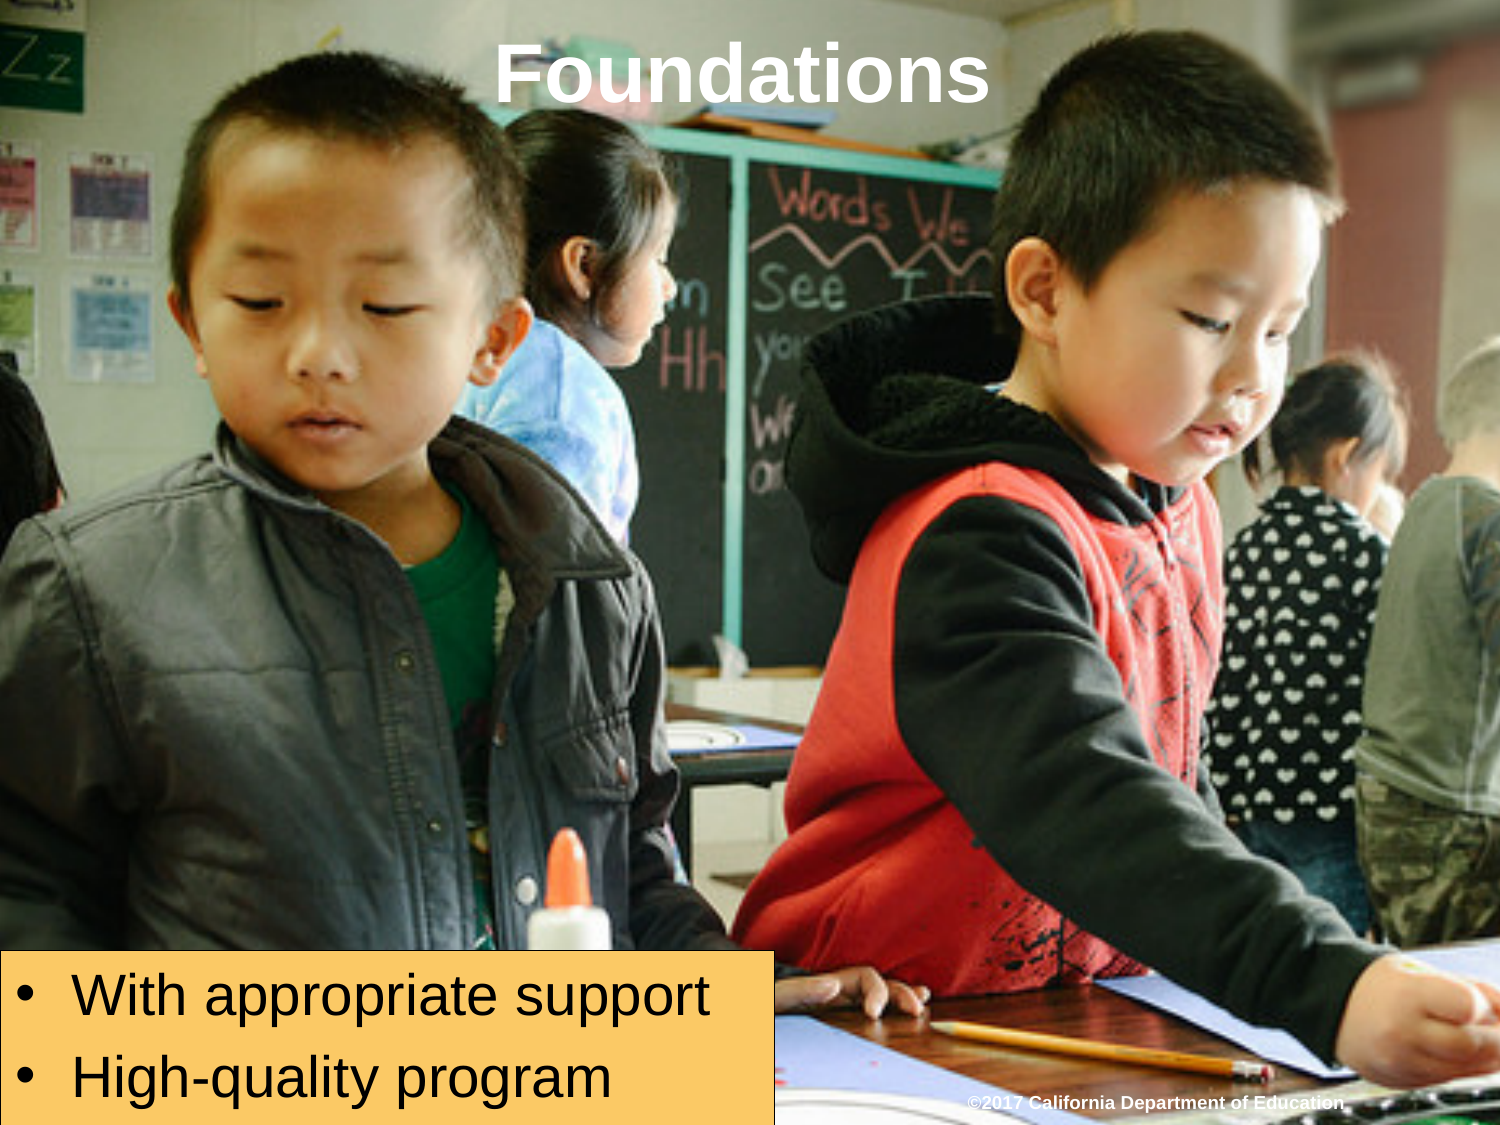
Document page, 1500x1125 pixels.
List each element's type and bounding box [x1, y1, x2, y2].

list [0, 0, 1500, 1125]
